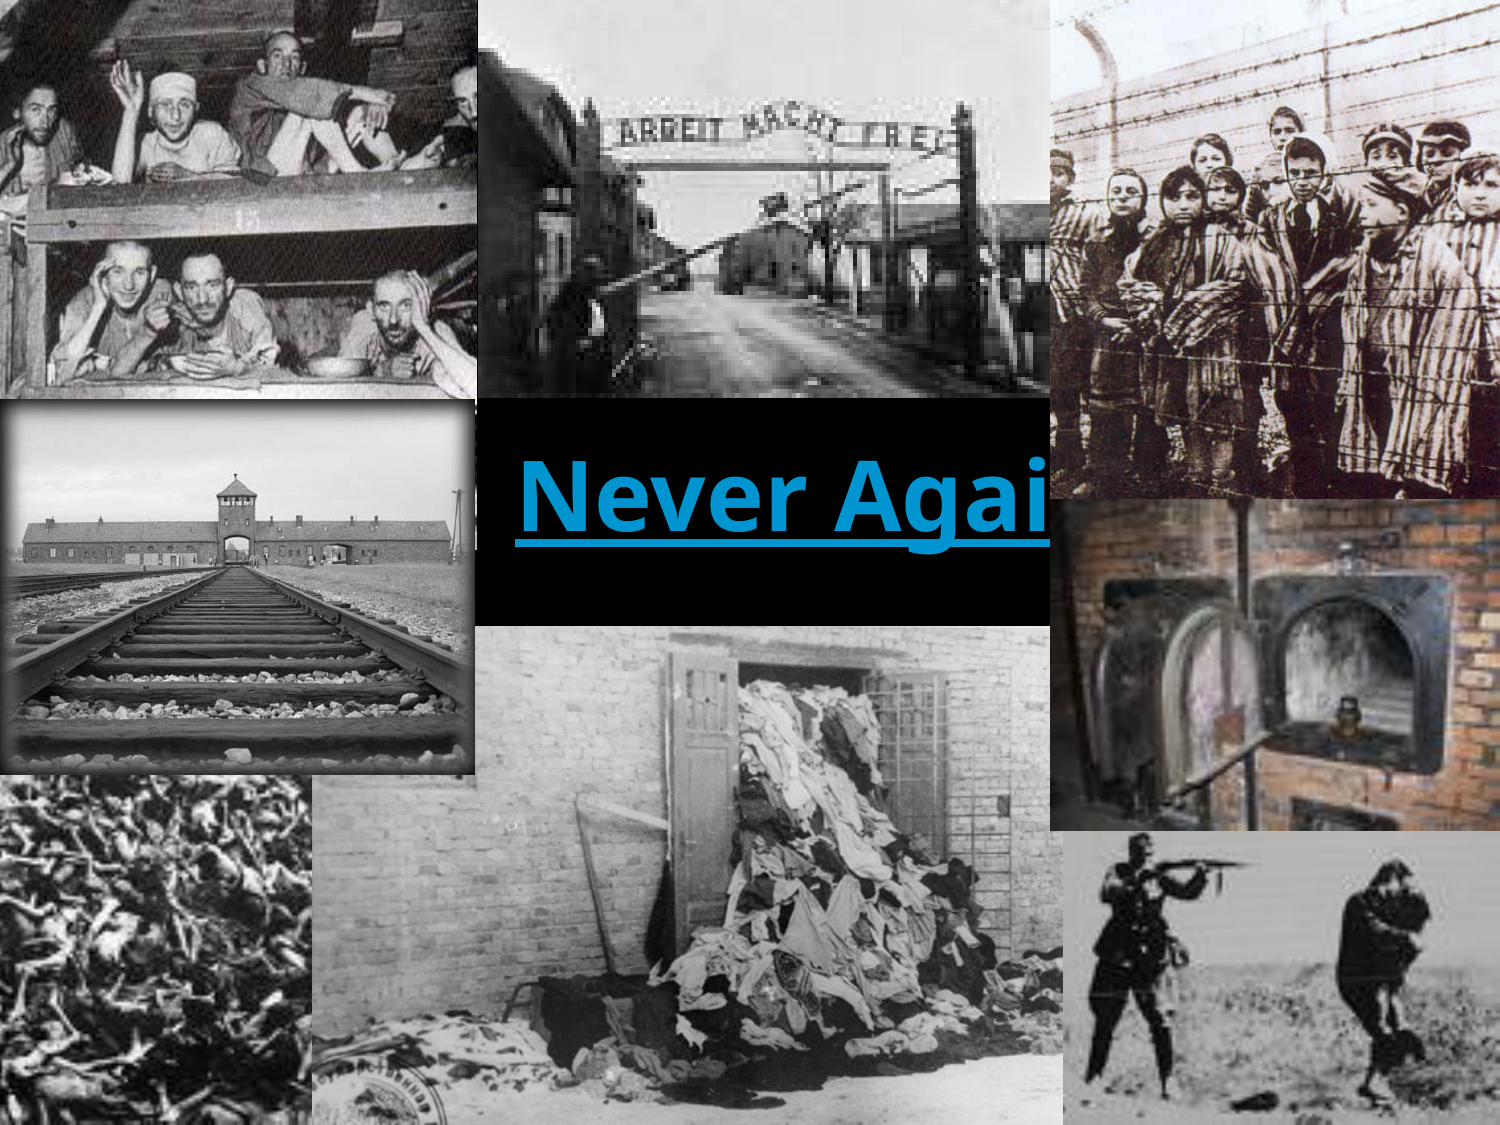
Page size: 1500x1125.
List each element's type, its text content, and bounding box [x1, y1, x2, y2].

title Never Again? [500, 433, 1044, 624]
picture [0, 0, 1500, 1125]
